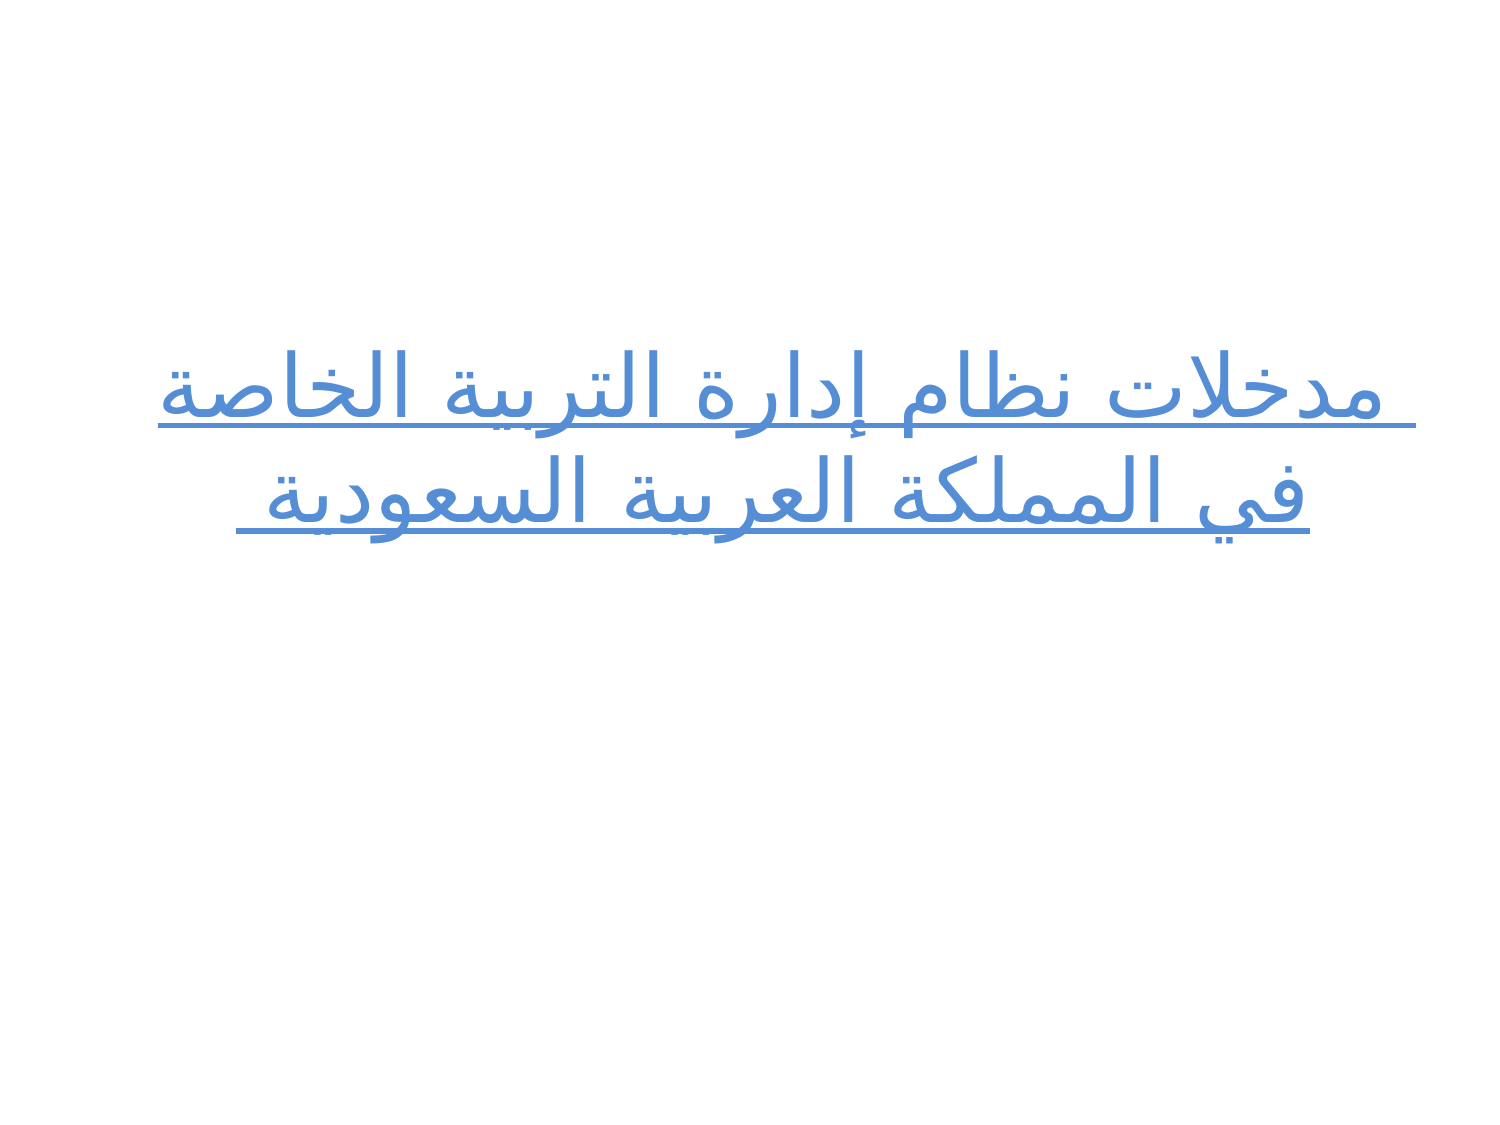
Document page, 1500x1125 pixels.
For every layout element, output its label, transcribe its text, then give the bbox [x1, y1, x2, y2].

title مدخلات نظام إدارة التربية الخاصة في المملكة العربية السعودية [135, 314, 1411, 556]
